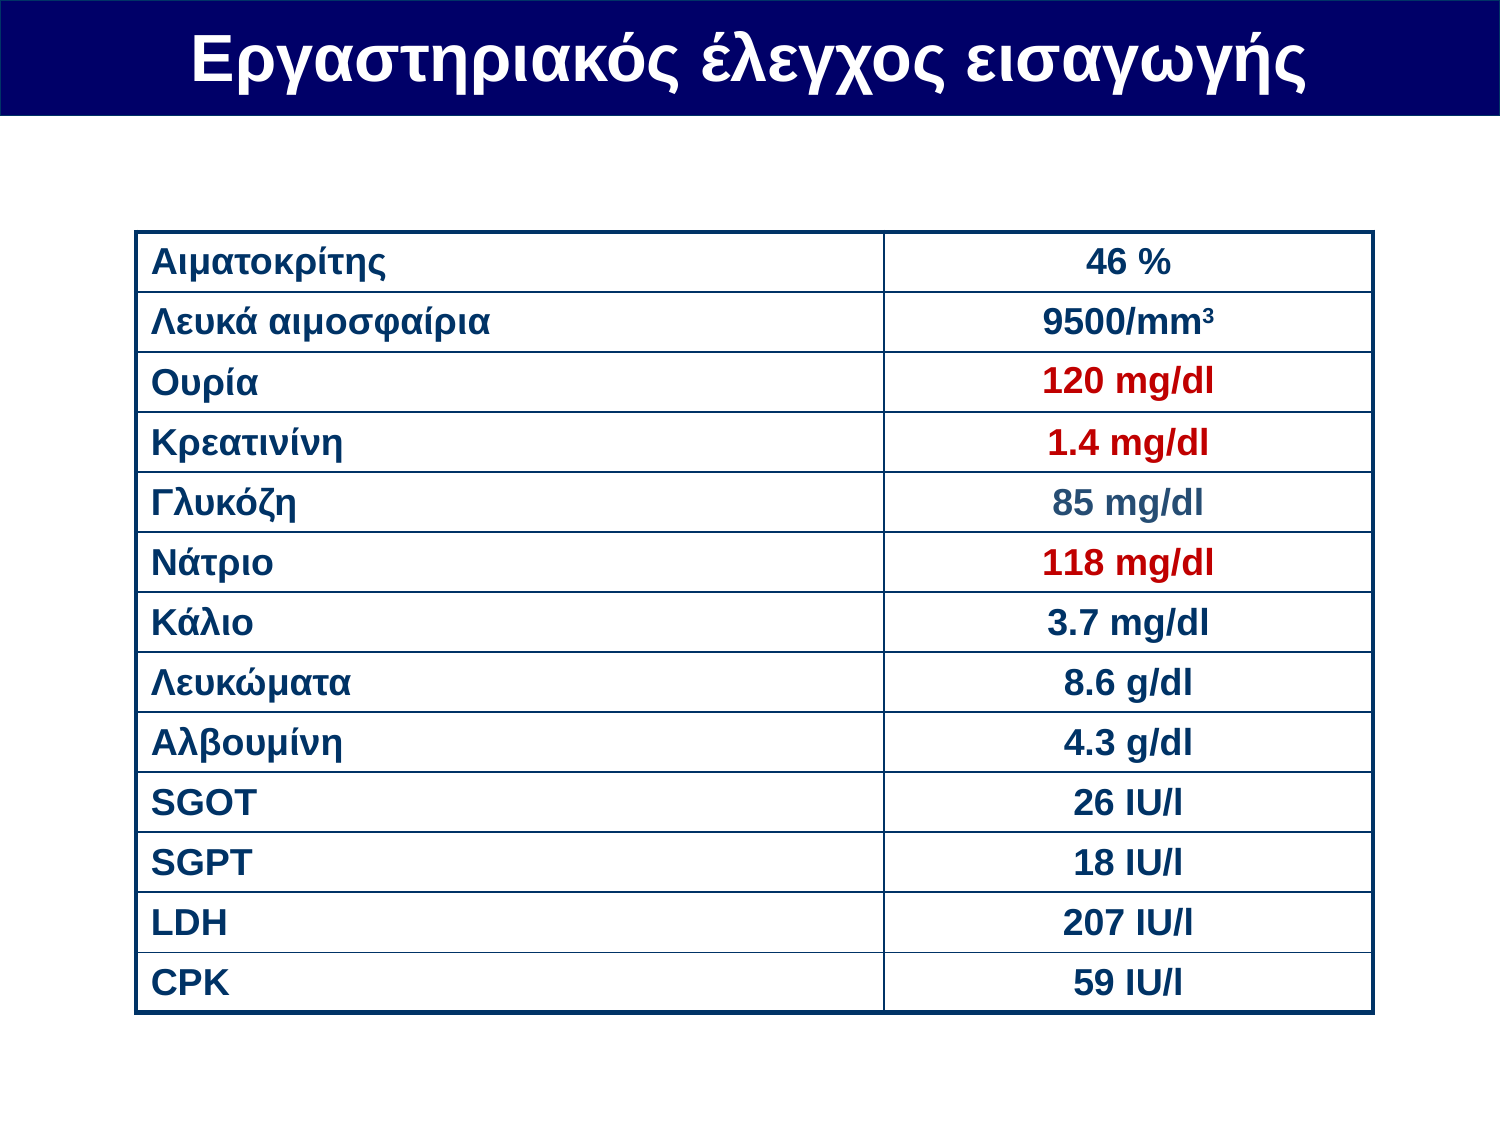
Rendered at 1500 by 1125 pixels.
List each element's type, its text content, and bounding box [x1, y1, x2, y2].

table_cell SGPT [138, 833, 883, 891]
table_cell 26 IU/l [885, 773, 1371, 831]
table_cell Νάτριο [138, 533, 883, 591]
table_cell 8.6 g/dl [885, 653, 1371, 711]
table_cell 4.3 g/dl [885, 713, 1371, 771]
table_cell Κάλιο [138, 593, 883, 651]
table_cell LDH [138, 893, 883, 952]
table_cell Αλβουμίνη [138, 713, 883, 771]
table_cell 118 mg/dl [885, 533, 1371, 591]
table_cell Ουρία [138, 353, 883, 411]
table_cell Κρεατινίνη [138, 413, 883, 471]
table_header Αιματοκρίτης [138, 234, 883, 291]
table_cell 207 IU/l [885, 893, 1371, 952]
table_cell Γλυκόζη [138, 473, 883, 531]
table_cell Λευκώματα [138, 653, 883, 711]
table_header 46 % [885, 234, 1371, 291]
table_cell 3.7 mg/dl [885, 593, 1371, 651]
table_cell 59 IU/l [885, 953, 1371, 1010]
table_cell 1.4 mg/dl [885, 413, 1371, 471]
table_cell 120 mg/dl [885, 353, 1371, 411]
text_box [0, 0, 1500, 116]
table_cell SGOT [138, 773, 883, 831]
table_cell 9500/mm3 [885, 293, 1371, 351]
table_cell CPK [138, 953, 883, 1010]
table_cell 85 mg/dl [885, 473, 1371, 531]
table_cell Λευκά αιμοσφαίρια [138, 293, 883, 351]
table_cell 18 IU/l [885, 833, 1371, 891]
